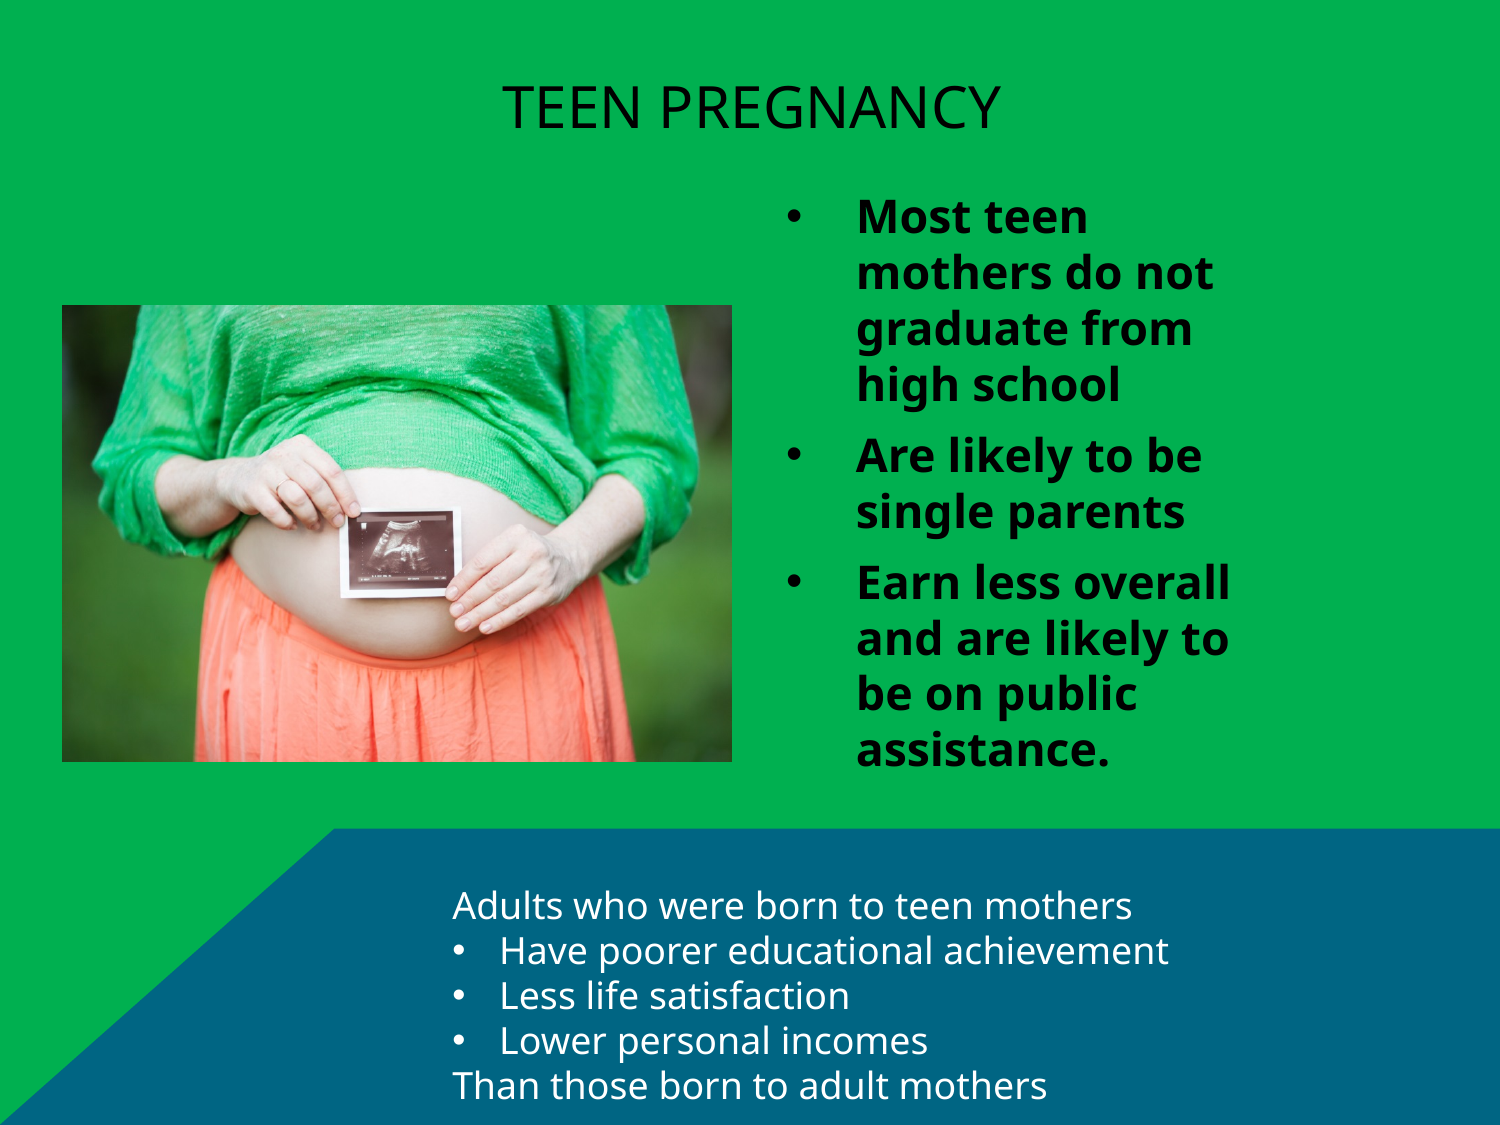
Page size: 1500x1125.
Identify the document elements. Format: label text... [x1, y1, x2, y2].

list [62, 305, 733, 762]
text_box Adults who were born to teen mothers Have poorer educational achievement Less life satisfaction Lower personal incomes Than those born to adult mothers [437, 874, 1313, 1115]
title Teen pregnancy [135, 60, 1369, 150]
list Most teen mothers do not graduate from high school Are likely to be single parents Earn less overall and are likely to be on public assistance. [771, 179, 1296, 789]
